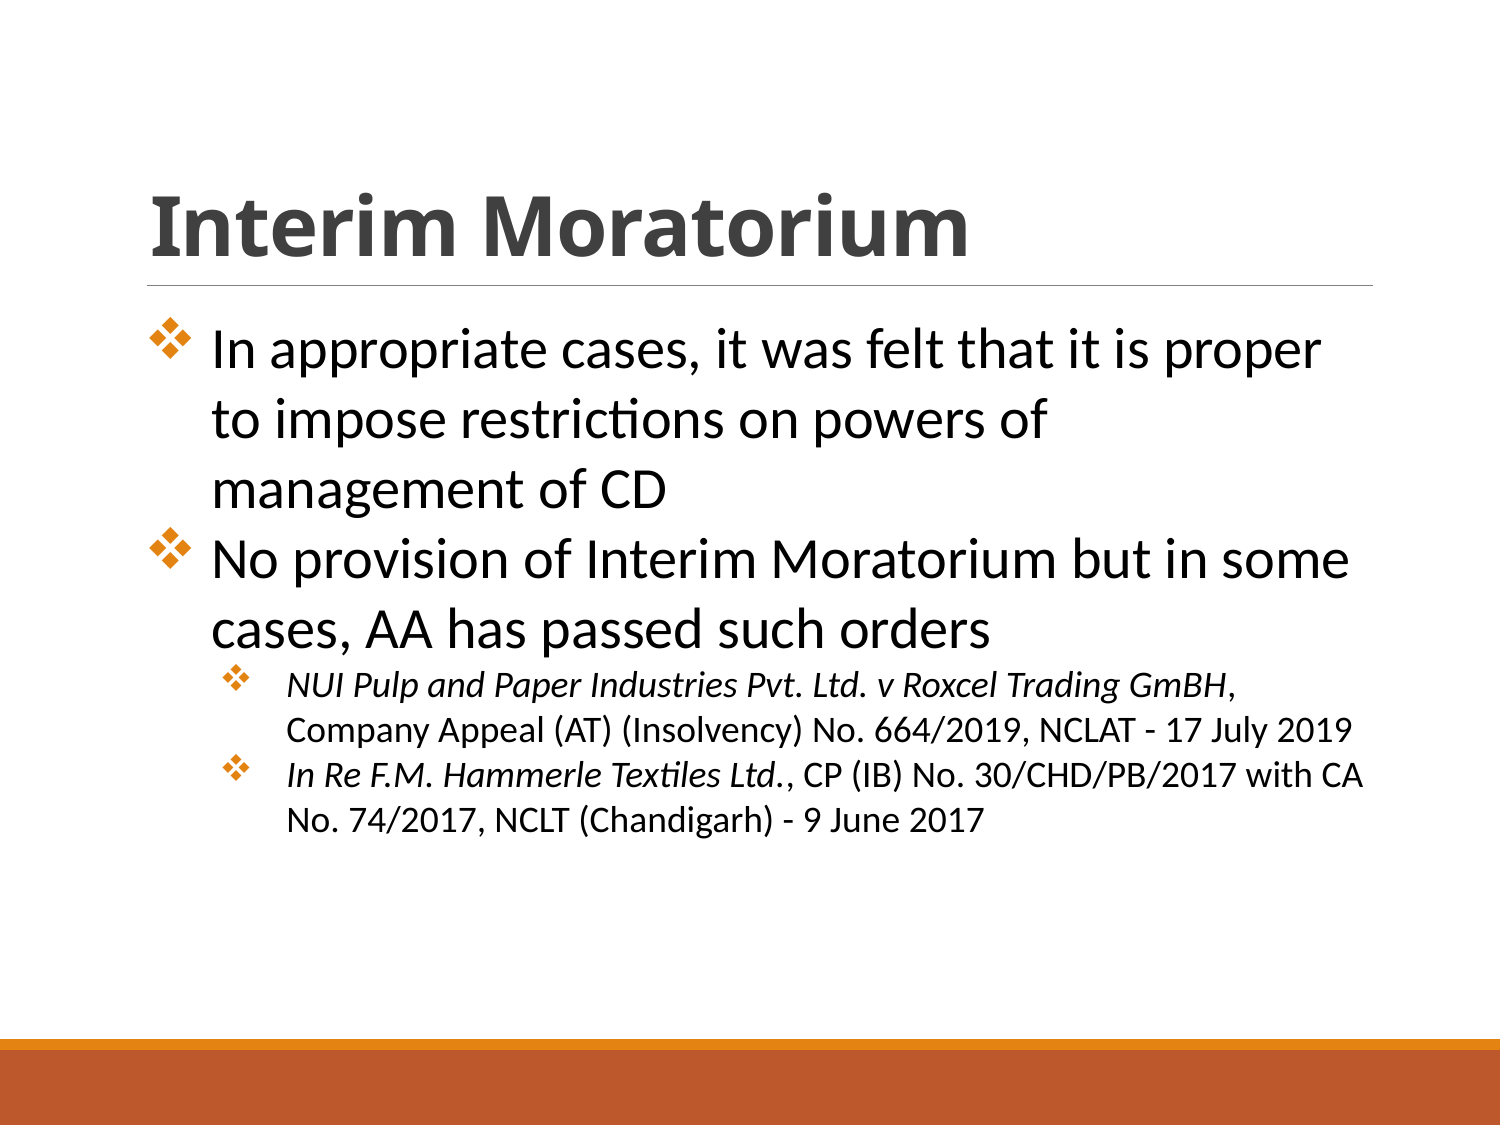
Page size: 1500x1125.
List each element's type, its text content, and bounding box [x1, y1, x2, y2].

text_box In appropriate cases, it was felt that it is proper to impose restrictions on powers of management of CD No provision of Interim Moratorium but in some cases, AA has passed such orders NUI Pulp and Paper Industries Pvt. Ltd. v Roxcel Trading GmBH, Company Appeal (AT) (Insolvency) No. 664/2019, NCLAT - 17 July 2019 In Re F.M. Hammerle Textiles Ltd., CP (IB) No. 30/CHD/PB/2017 with CA No. 74/2017, NCLT (Chandigarh) - 9 June 2017 [142, 295, 1376, 841]
title Interim Moratorium [147, 83, 1450, 274]
